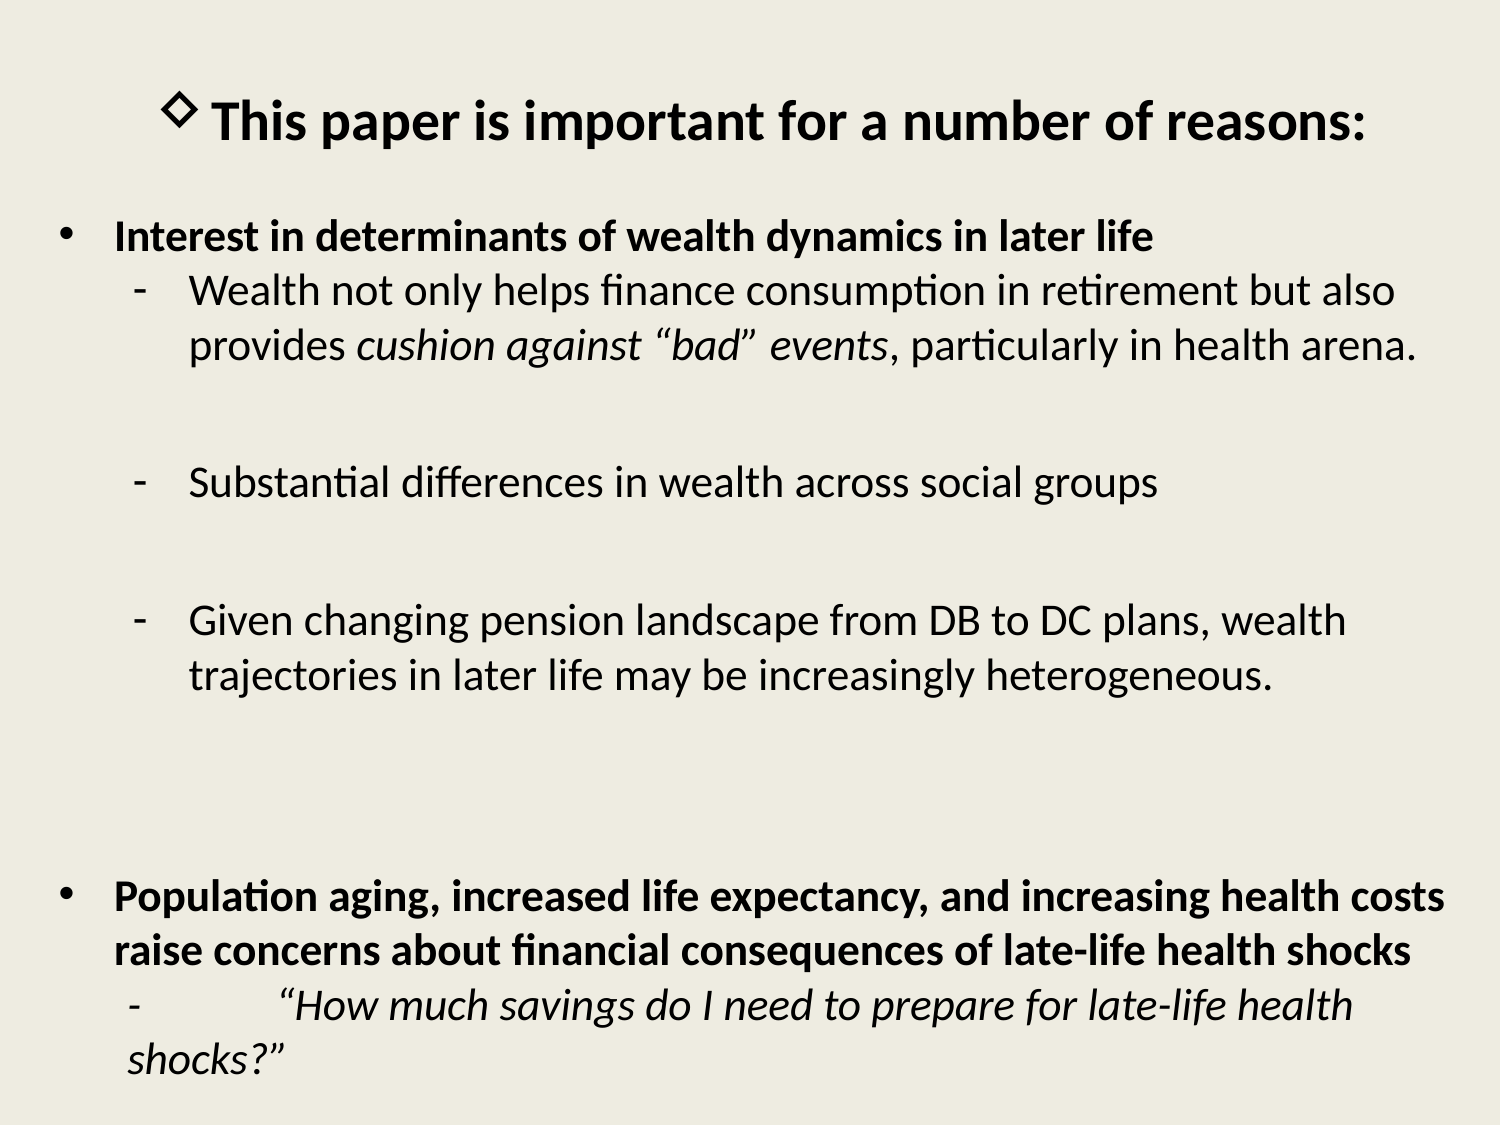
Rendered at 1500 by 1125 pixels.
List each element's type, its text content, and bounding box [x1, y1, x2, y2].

list This paper is important for a number of reasons: Interest in determinants of wealth dynamics in later life Wealth not only helps finance consumption in retirement but also provides cushion against “bad” events, particularly in health arena. Substantial differences in wealth across social groups Given changing pension landscape from DB to DC plans, wealth trajectories in later life may be increasingly heterogeneous. Population aging, increased life expectancy, and increasing health costs raise concerns about financial consequences of late-life health shocks - “How much savings do I need to prepare for late-life health shocks?” [24, 75, 1482, 1100]
